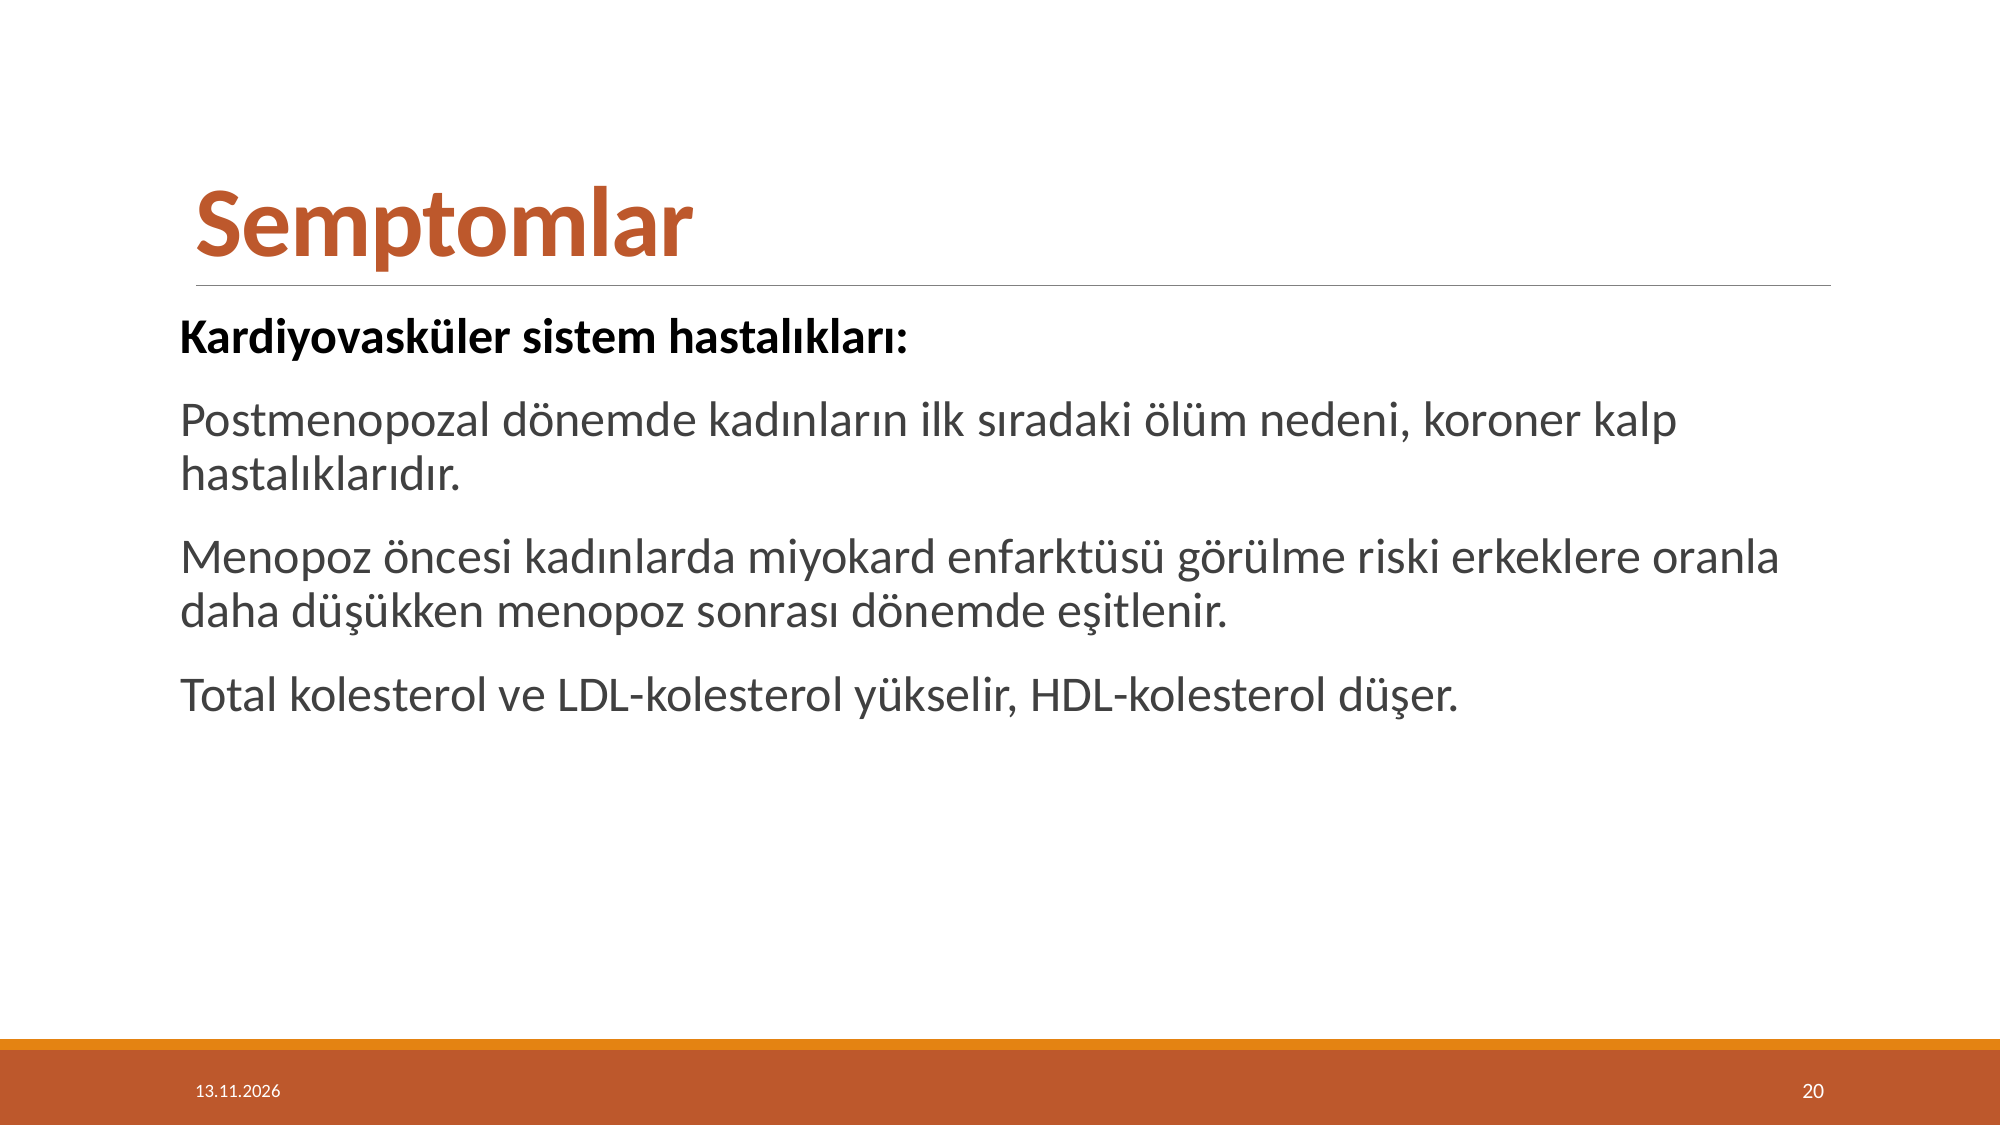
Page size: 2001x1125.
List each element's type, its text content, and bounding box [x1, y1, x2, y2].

list Kardiyovasküler sistem hastalıkları: Postmenopozal dönemde kadınların ilk sıradaki ölüm nedeni, koroner kalp hastalıklarıdır. Menopoz öncesi kadınlarda miyokard enfarktüsü görülme riski erkeklere oranla daha düşükken menopoz sonrası dönemde eşitlenir. Total kolesterol ve LDL-kolesterol yükselir, HDL-kolesterol düşer. [179, 302, 1831, 963]
title Semptomlar [179, 47, 1830, 285]
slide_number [179, 1059, 586, 1120]
slide_number 20 [1624, 1059, 1840, 1120]
